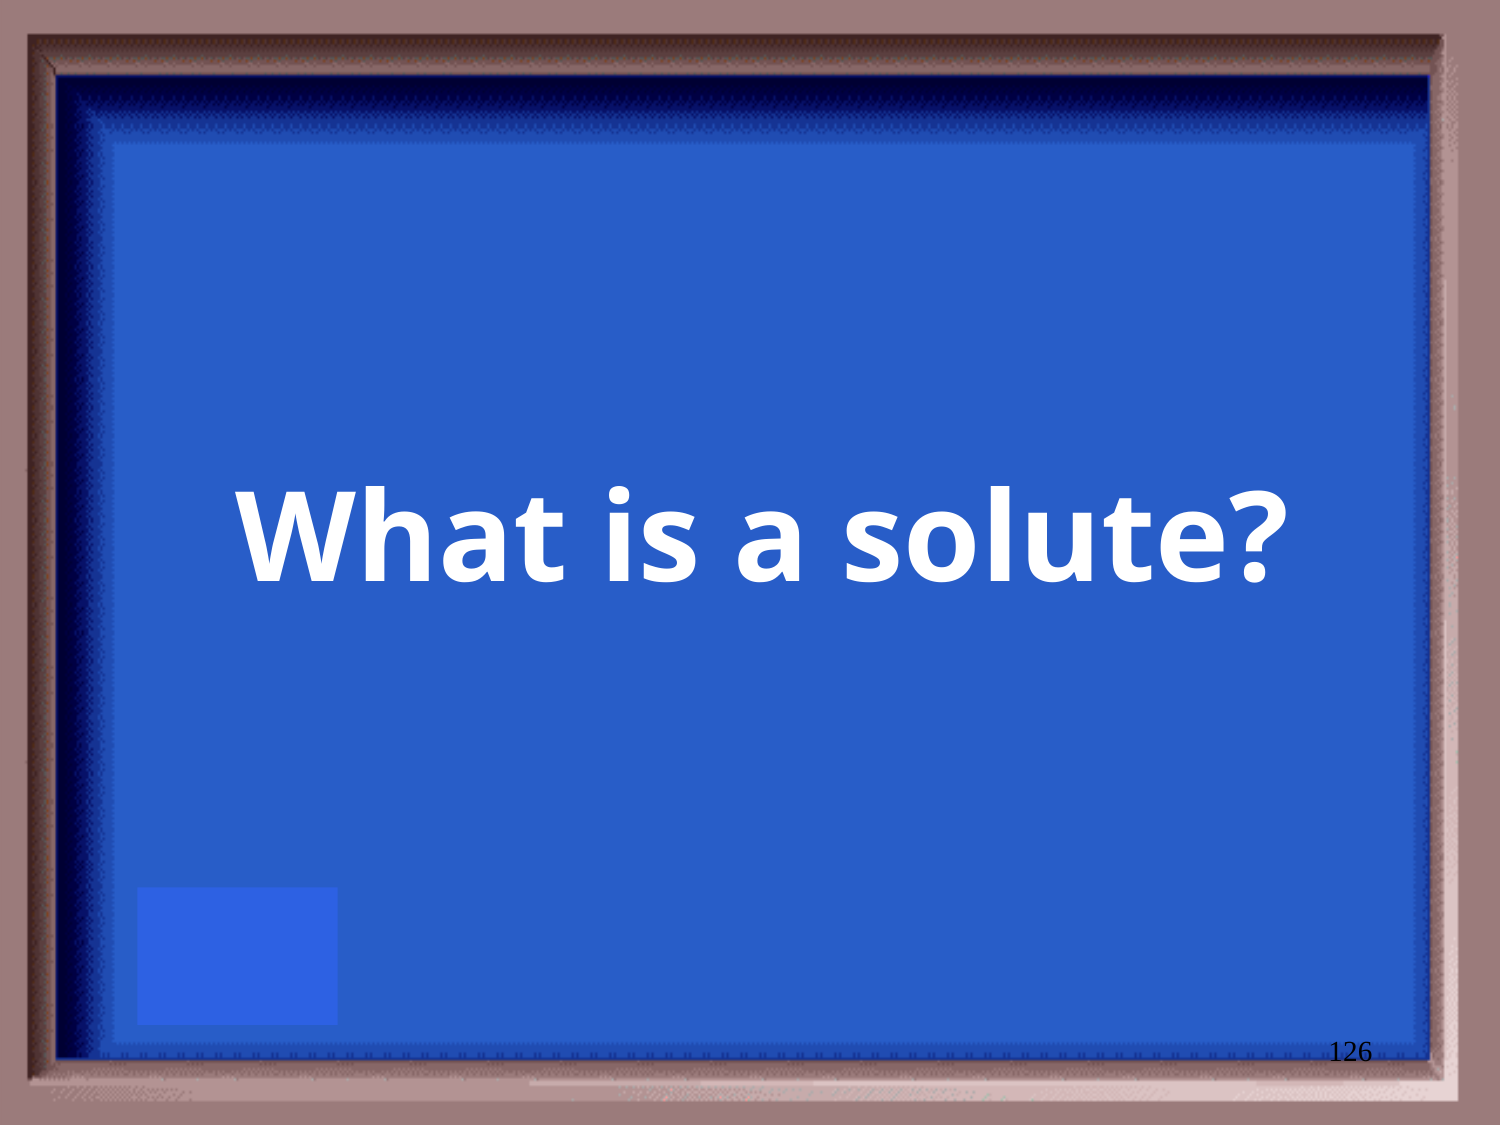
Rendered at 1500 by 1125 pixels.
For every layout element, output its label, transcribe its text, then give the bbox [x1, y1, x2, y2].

title What is a solute? [125, 249, 1400, 813]
picture [0, 0, 1500, 1125]
text_box [137, 887, 338, 1025]
slide_number 126 [1074, 1025, 1388, 1100]
